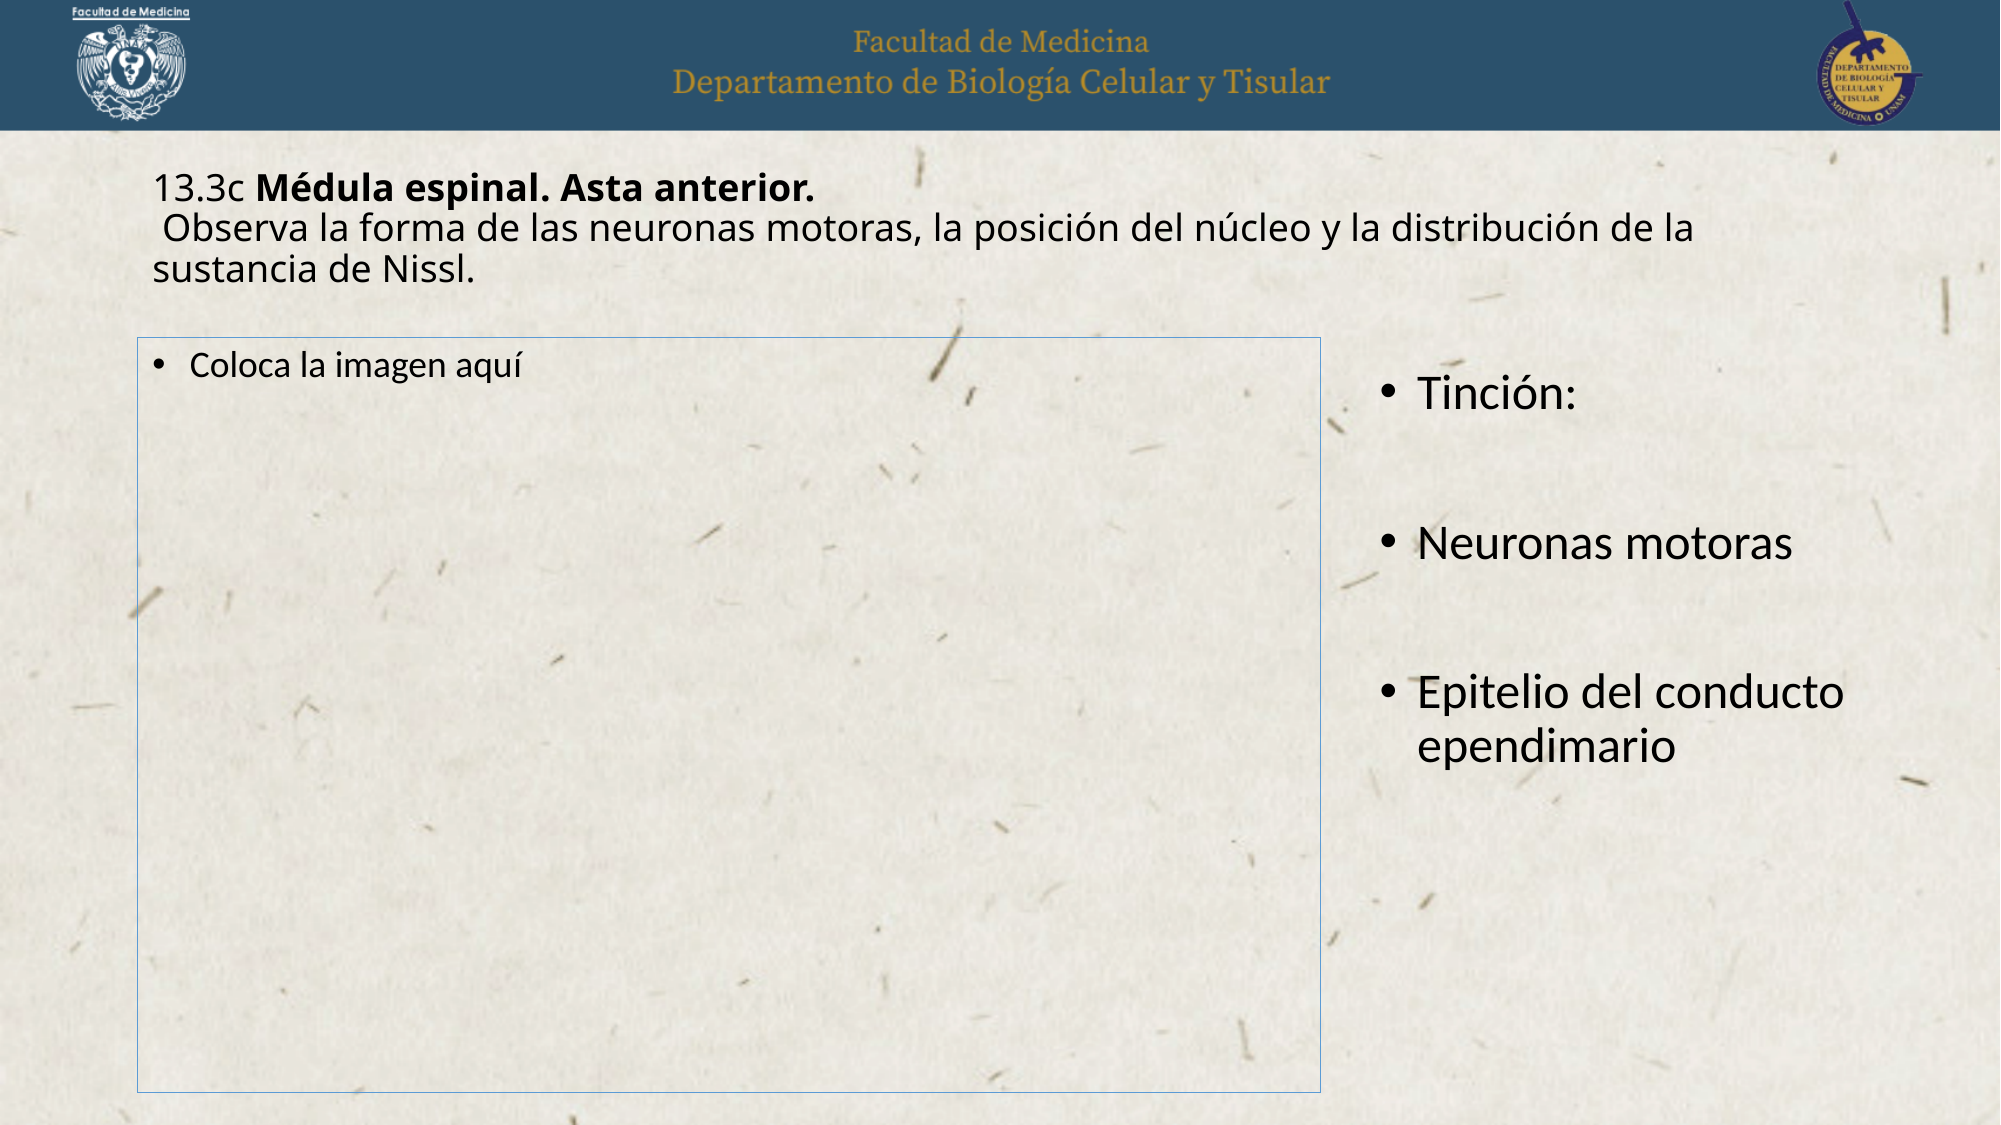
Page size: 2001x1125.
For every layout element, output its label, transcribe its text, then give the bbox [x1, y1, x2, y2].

list Coloca la imagen aquí [137, 337, 1321, 1093]
title 13.3c Médula espinal. Asta anterior. Observa la forma de las neuronas motoras, la posición del núcleo y la distribución de la sustancia de Nissl. [137, 120, 1863, 339]
list Tinción: Neuronas motoras Epitelio del conducto ependimario [1364, 358, 1889, 1053]
